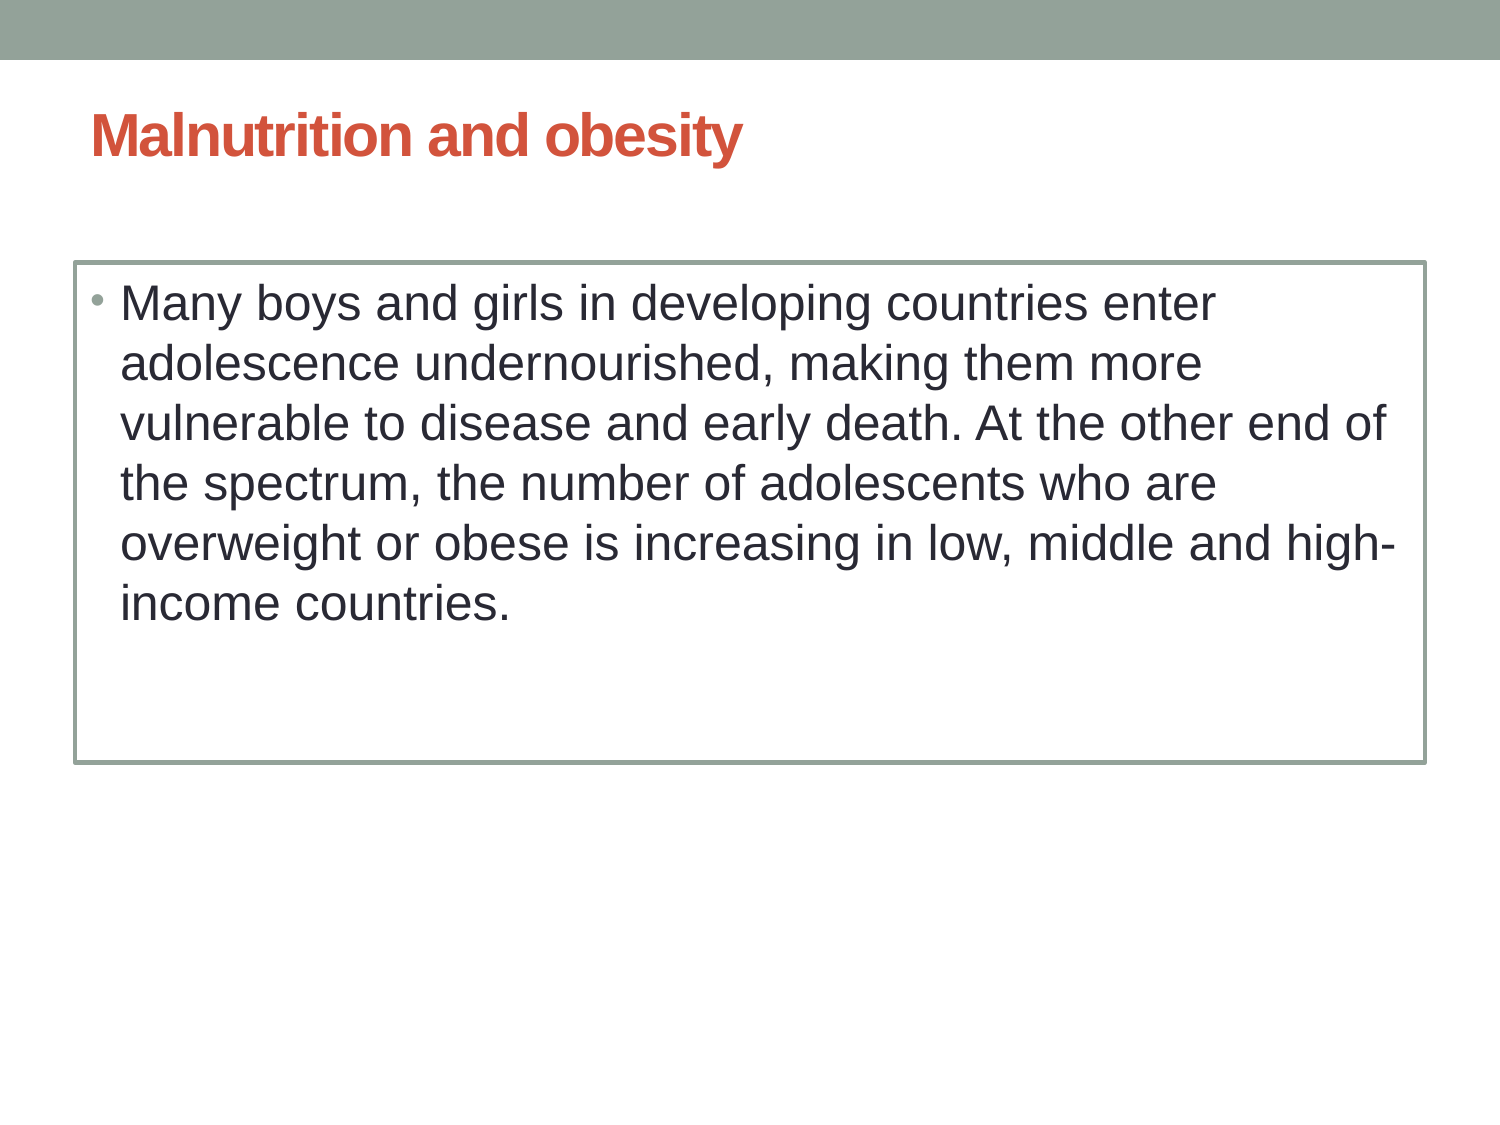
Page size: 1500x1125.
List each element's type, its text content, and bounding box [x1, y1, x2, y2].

list Many boys and girls in developing countries enter adolescence undernourished, making them more vulnerable to disease and early death. At the other end of the spectrum, the number of adolescents who are overweight or obese is increasing in low, middle and high-income countries. [73, 260, 1427, 765]
title Malnutrition and obesity [75, 87, 1425, 250]
